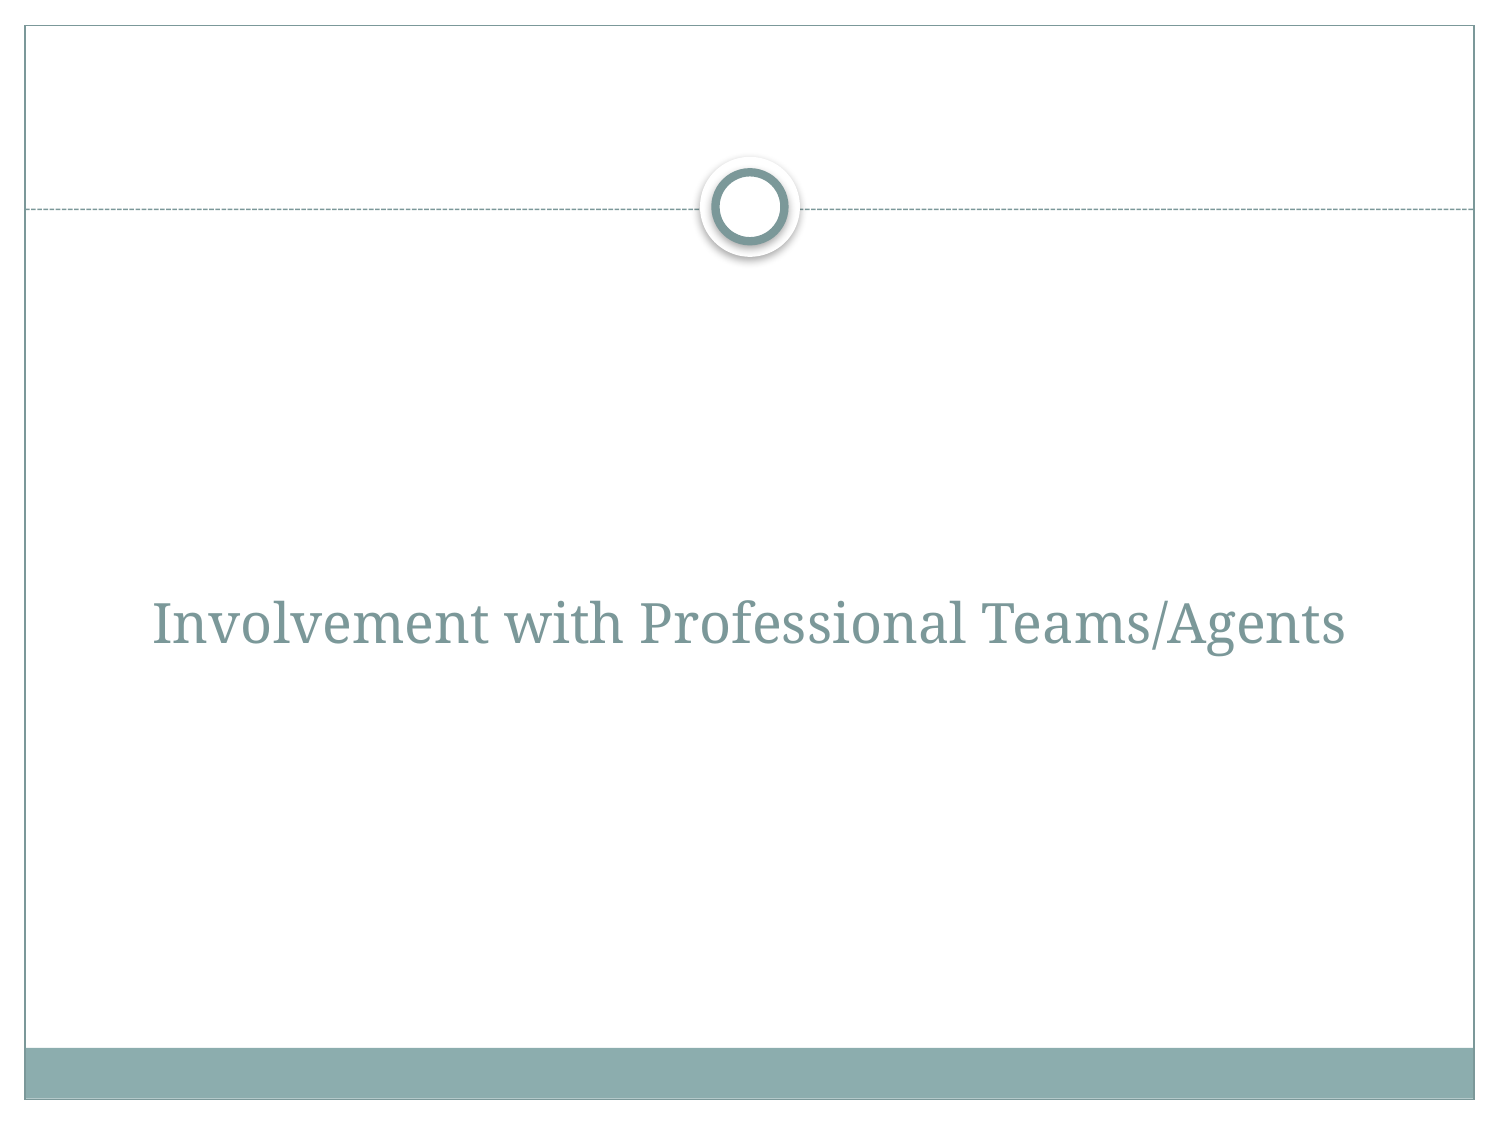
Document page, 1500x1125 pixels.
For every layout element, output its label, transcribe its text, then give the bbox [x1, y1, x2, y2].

title Involvement with Professional Teams/Agents [50, 537, 1450, 662]
